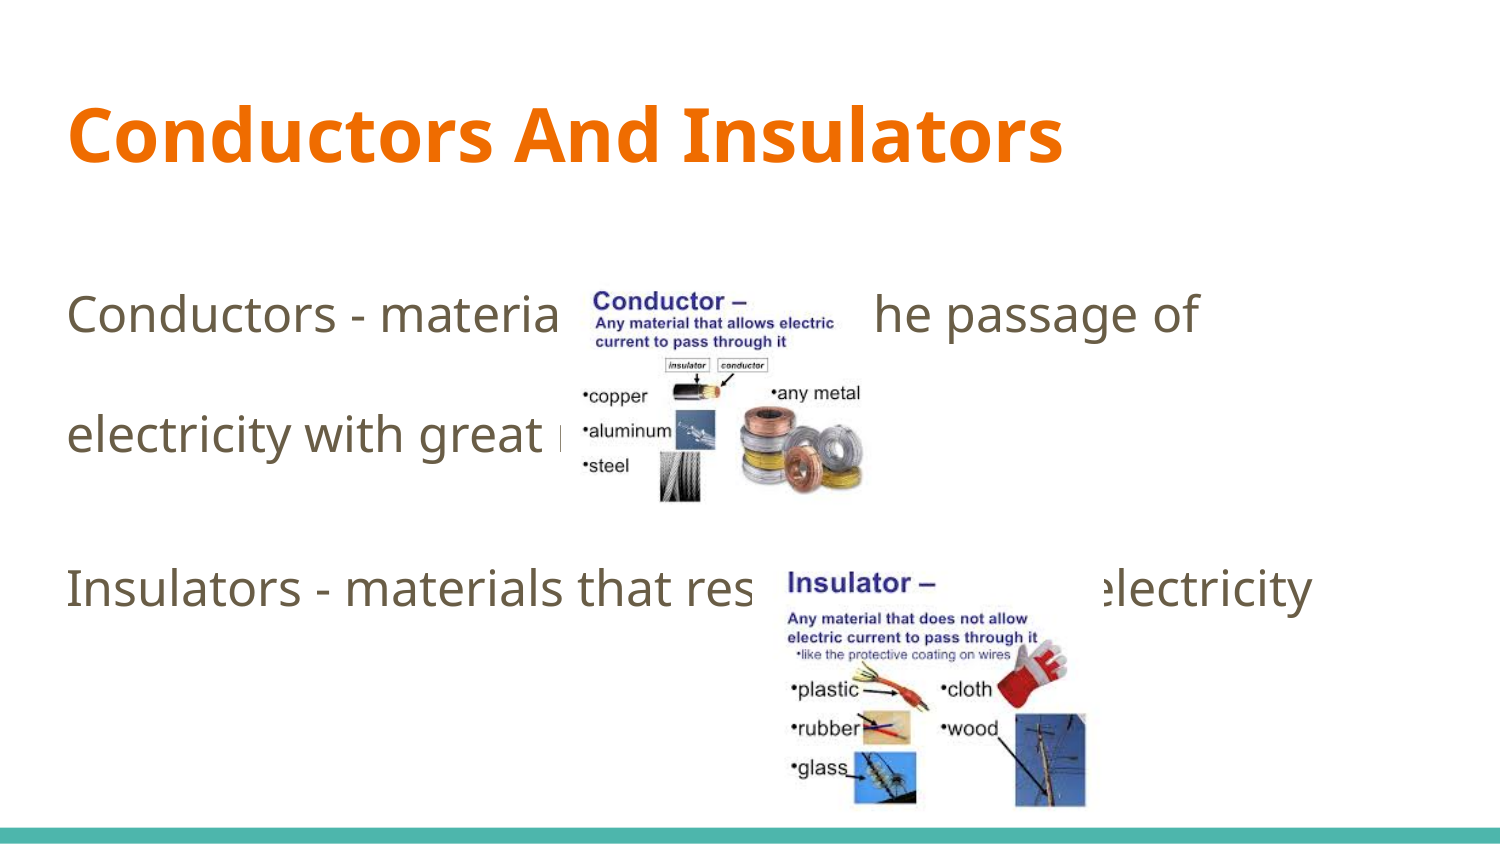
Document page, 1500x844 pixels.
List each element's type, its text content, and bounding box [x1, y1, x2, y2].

picture [560, 271, 875, 508]
title Conductors And Insulators [51, 72, 1449, 189]
picture [752, 550, 1104, 814]
list Conductors - materials that allow the passage of electricity with great readiness Insulators - materials that resist the flow of electricity [51, 207, 1449, 750]
